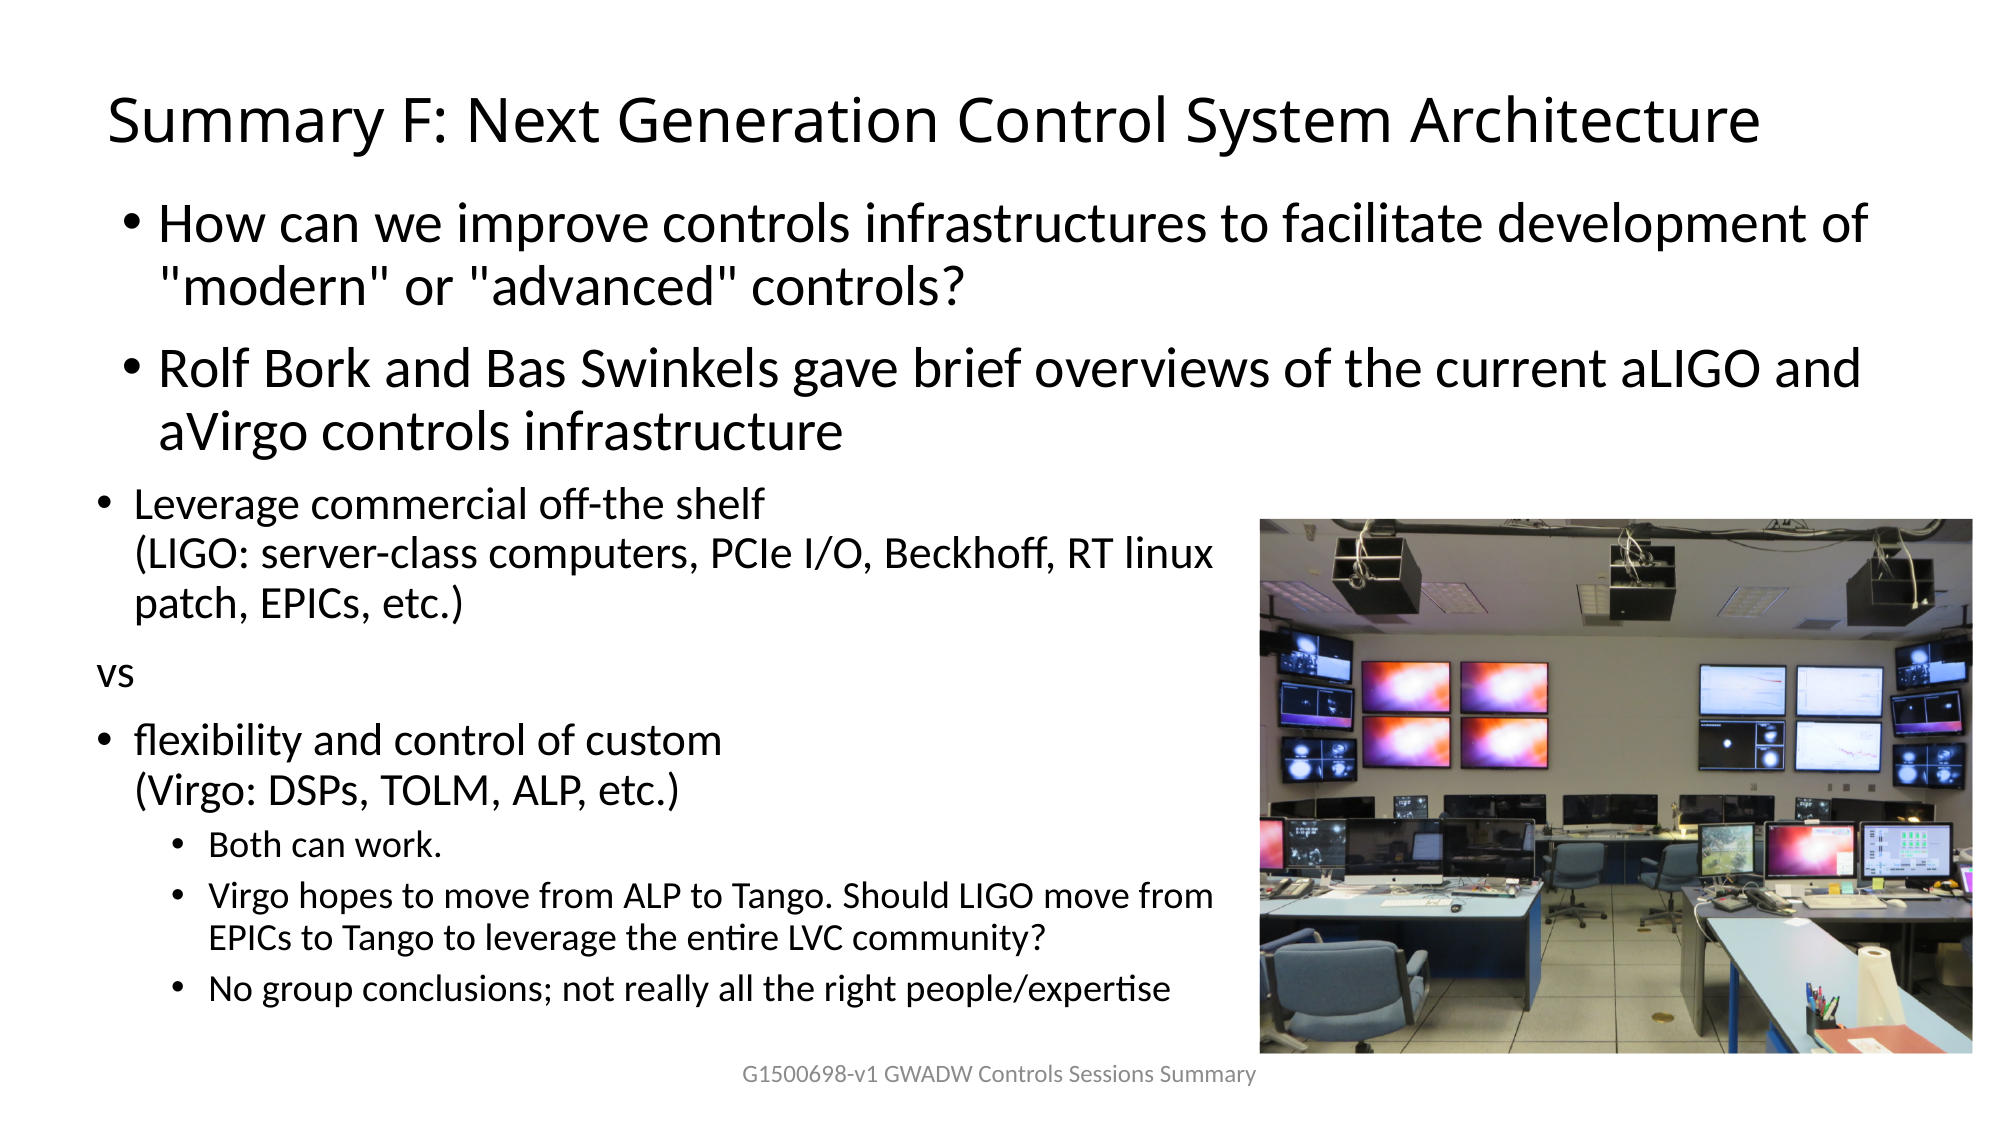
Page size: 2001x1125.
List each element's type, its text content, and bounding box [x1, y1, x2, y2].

picture [1259, 518, 1973, 1054]
footer G1500698-v1 GWADW Controls Sessions Summary [662, 1042, 1338, 1103]
title Summary F: Next Generation Control System Architecture [92, 59, 1863, 186]
text_box Leverage commercial off-the shelf (LIGO: server-class computers, PCIe I/O, Beckhoff, RT linux patch, EPICs, etc.) vs flexibility and control of custom (Virgo: DSPs, TOLM, ALP, etc.) Both can work. Virgo hopes to move from ALP to Tango. Should LIGO move from EPICs to Tango to leverage the entire LVC community? No group conclusions; not really all the right people/expertise [81, 471, 1260, 1020]
list How can we improve controls infrastructures to facilitate development of "modern" or "advanced" controls? Rolf Bork and Bas Swinkels gave brief overviews of the current aLIGO and aVirgo controls infrastructure [106, 185, 1894, 472]
